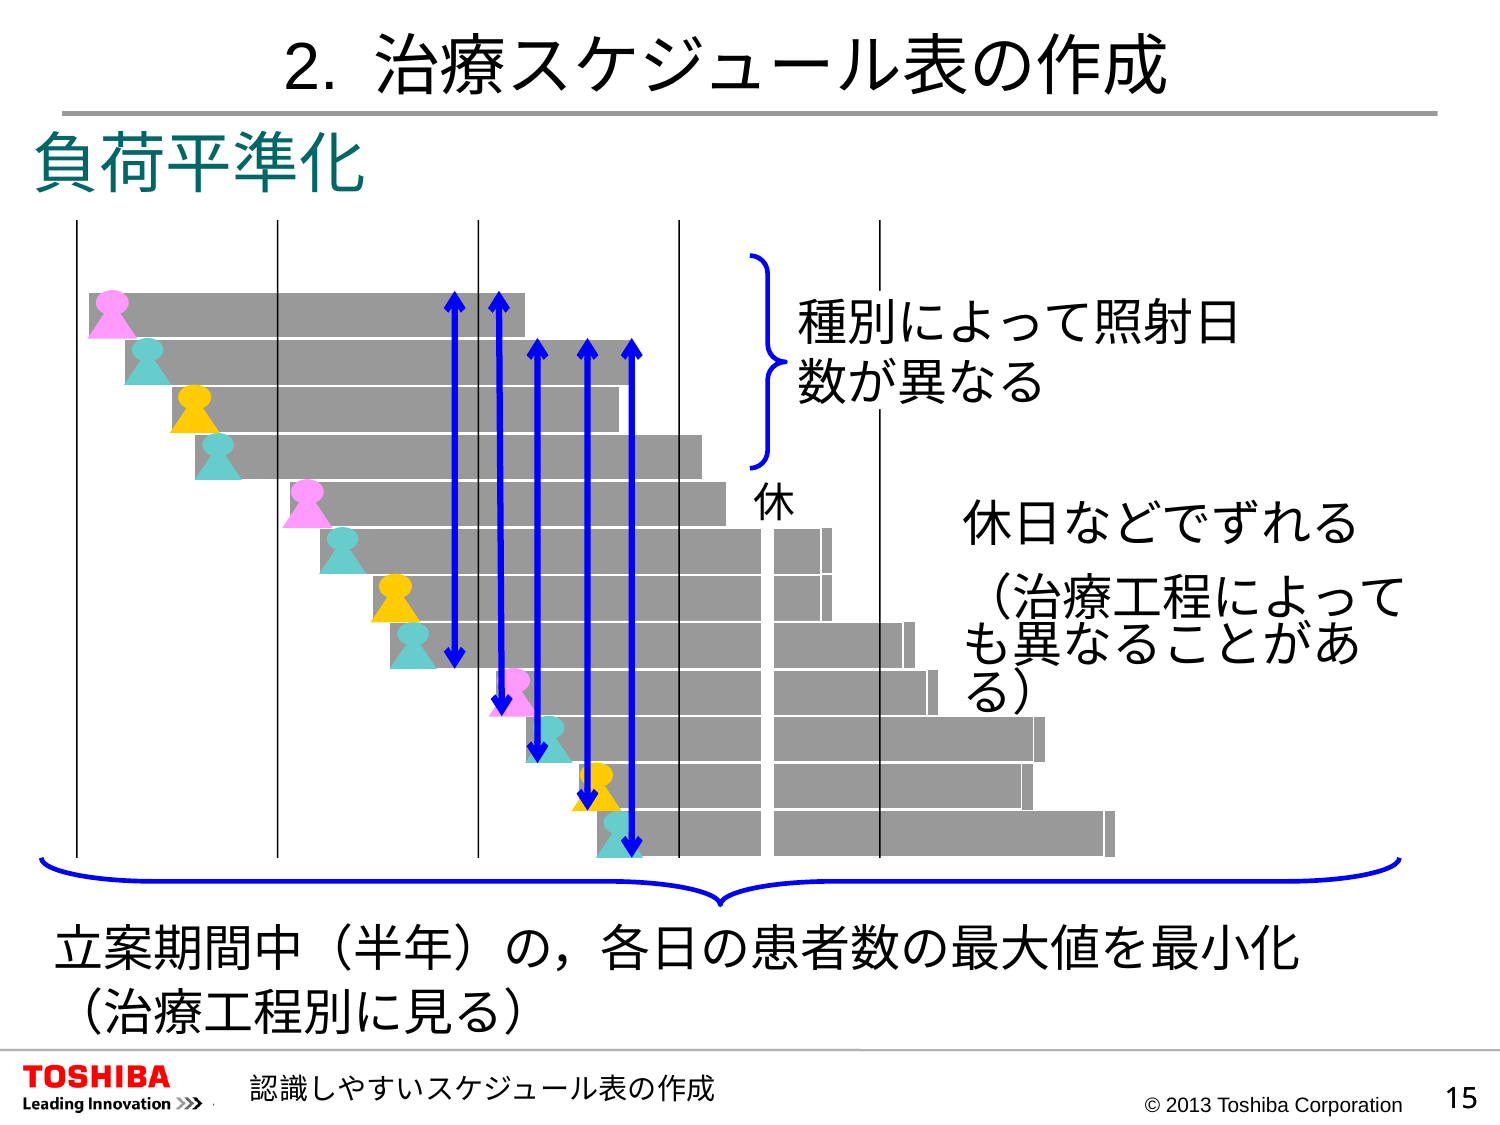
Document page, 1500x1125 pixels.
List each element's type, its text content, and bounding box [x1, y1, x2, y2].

text_box 休 [738, 467, 798, 534]
text_box [455, 433, 478, 480]
text_box [501, 575, 537, 621]
text_box [774, 528, 820, 575]
text_box [501, 481, 537, 527]
text_box [624, 337, 639, 809]
text_box [440, 622, 454, 669]
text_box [572, 762, 621, 811]
text_box [632, 575, 679, 621]
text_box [595, 810, 644, 858]
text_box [170, 385, 219, 433]
text_box [588, 386, 620, 433]
text_box [538, 622, 587, 669]
text_box [491, 290, 507, 667]
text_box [524, 715, 573, 763]
text_box [479, 386, 499, 433]
text_box [500, 292, 526, 338]
text_box [749, 255, 786, 467]
text_box [538, 433, 587, 480]
text_box [422, 575, 454, 621]
text_box [500, 339, 537, 386]
text_box [538, 339, 587, 386]
text_box [588, 622, 631, 669]
text_box [680, 528, 761, 575]
text_box [880, 716, 1033, 763]
text_box [538, 575, 587, 621]
text_box [632, 717, 679, 763]
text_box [283, 479, 332, 528]
text_box [632, 670, 679, 717]
text_box [175, 339, 277, 386]
text_box [903, 621, 916, 669]
text_box [774, 622, 879, 669]
text_box [761, 534, 774, 857]
text_box [880, 622, 903, 669]
text_box [575, 717, 587, 761]
text_box [580, 337, 595, 761]
text_box [632, 763, 679, 810]
text_box [680, 670, 761, 717]
text_box [680, 622, 761, 669]
text_box [479, 575, 501, 621]
text_box [455, 292, 478, 338]
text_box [88, 290, 137, 339]
text_box [541, 670, 587, 717]
text_box [502, 622, 537, 668]
text_box [680, 717, 761, 763]
text_box [455, 481, 478, 527]
text_box [588, 575, 631, 621]
text_box [588, 670, 631, 717]
text_box [479, 622, 501, 669]
text_box [1104, 810, 1117, 857]
text_box [538, 386, 587, 433]
text_box [680, 433, 703, 480]
text_box [138, 292, 277, 338]
text_box [774, 670, 879, 717]
text_box [622, 763, 631, 809]
text_box [774, 575, 820, 621]
text_box [41, 857, 1400, 905]
text_box [530, 337, 545, 668]
text_box [455, 386, 478, 433]
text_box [371, 574, 420, 622]
text_box [369, 528, 454, 575]
text_box 立案期間中（半年）の，各日の患者数の最大値を最小化 （治療工程別に見る） [53, 916, 1400, 1047]
text_box [820, 574, 833, 622]
text_box [455, 339, 478, 386]
text_box [1033, 716, 1046, 764]
text_box [447, 290, 462, 669]
text_box [880, 763, 1021, 810]
text_box [632, 622, 679, 669]
text_box [774, 810, 879, 857]
text_box [588, 481, 631, 527]
text_box [501, 528, 537, 575]
text_box [632, 528, 679, 575]
text_box [927, 668, 940, 717]
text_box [318, 526, 367, 575]
text_box [588, 339, 631, 386]
text_box [645, 810, 679, 857]
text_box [123, 337, 172, 386]
text_box [479, 292, 499, 338]
text_box [500, 386, 537, 433]
text_box [1021, 763, 1034, 811]
text_box [680, 481, 727, 527]
text_box [632, 433, 679, 480]
text_box [479, 528, 500, 575]
text_box [222, 386, 277, 433]
text_box 負荷平準化 [17, 113, 398, 209]
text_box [194, 432, 243, 481]
text_box [278, 386, 454, 433]
text_box [680, 763, 761, 810]
text_box [455, 575, 478, 621]
text_box [880, 670, 927, 717]
text_box [588, 717, 631, 763]
text_box [588, 528, 631, 575]
text_box 休日などでずれる （治療工程によっても異なることがある） [962, 491, 1435, 681]
text_box [479, 481, 500, 527]
text_box [538, 481, 587, 527]
text_box [278, 292, 454, 338]
text_box [880, 810, 1104, 857]
text_box [245, 433, 277, 480]
text_box [455, 528, 478, 575]
text_box [278, 433, 454, 480]
text_box [588, 433, 631, 480]
text_box [680, 810, 761, 857]
picture [12, 1053, 225, 1122]
text_box [455, 622, 478, 669]
text_box 2. 治療スケジュール表の作成 [123, 31, 1329, 102]
text_box 種別によって照射日数が異なる [797, 290, 1246, 410]
text_box [774, 763, 879, 810]
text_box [389, 621, 438, 670]
text_box [820, 527, 833, 574]
text_box [479, 433, 500, 480]
text_box [632, 481, 679, 527]
text_box [680, 575, 761, 621]
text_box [489, 668, 538, 717]
text_box [479, 339, 499, 386]
text_box [501, 433, 537, 480]
text_box [335, 481, 454, 527]
text_box [538, 528, 587, 575]
text_box [278, 339, 454, 386]
text_box [774, 717, 879, 763]
footer 認識しやすいスケジュール表の作成 [249, 1062, 1113, 1113]
